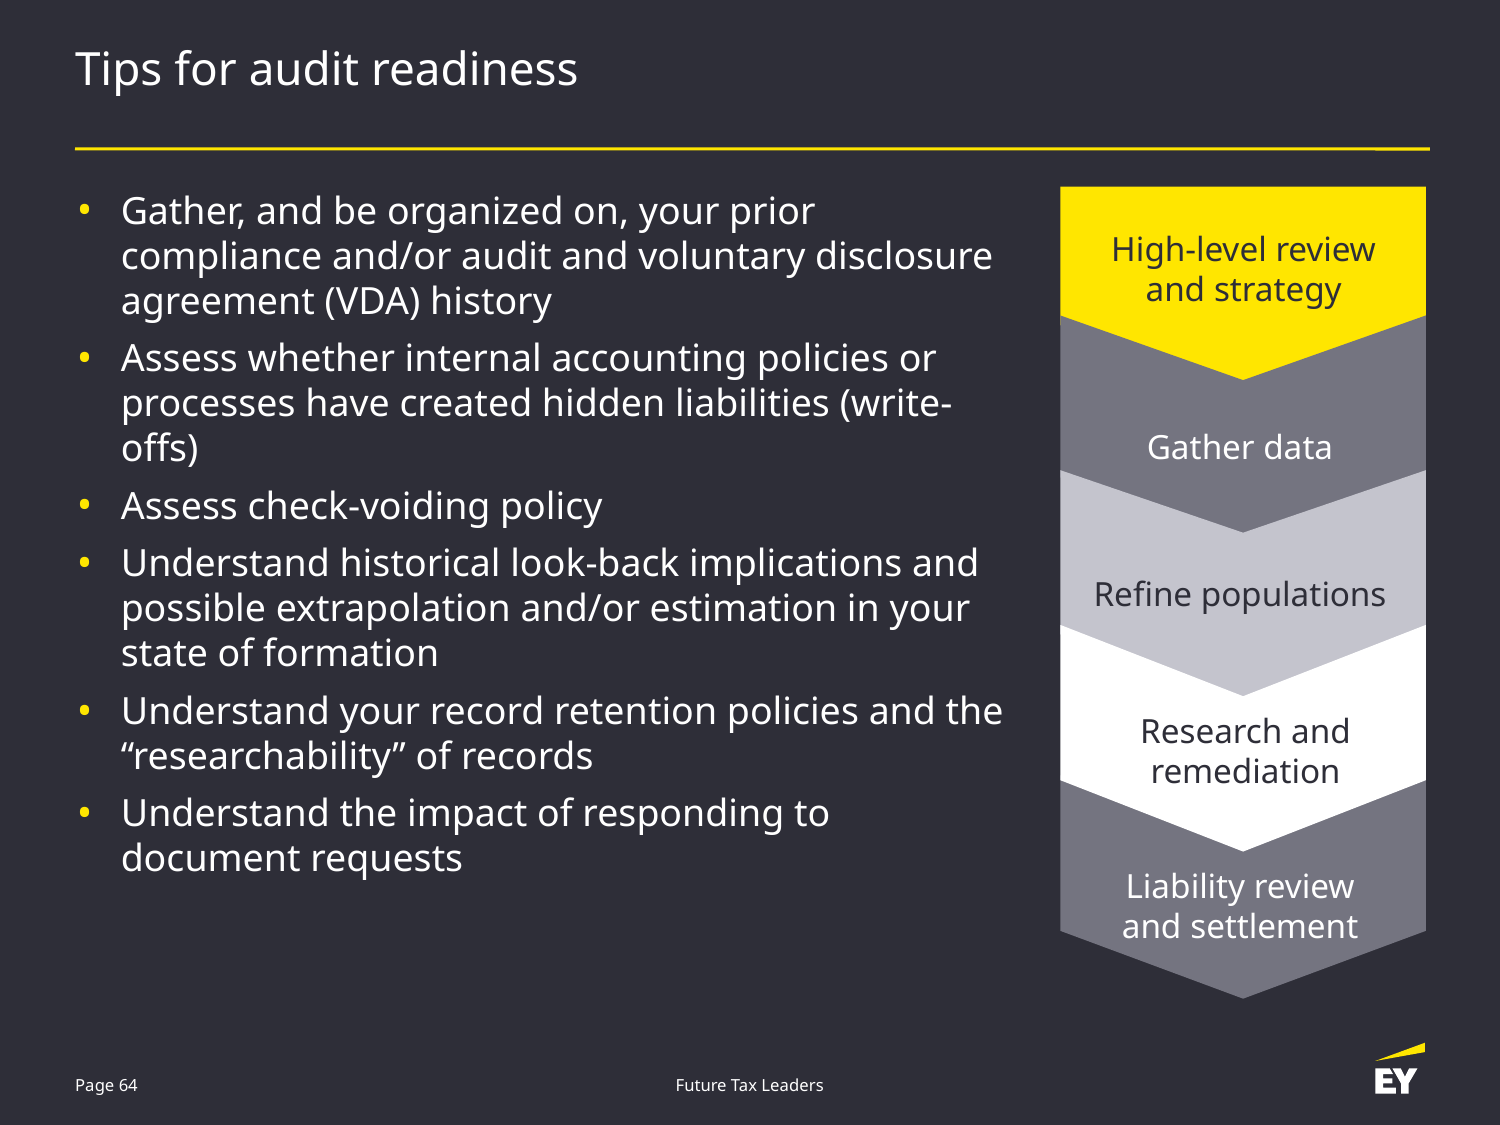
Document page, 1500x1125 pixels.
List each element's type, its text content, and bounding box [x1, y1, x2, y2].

text_box [1060, 624, 1426, 852]
list Gather, and be organized on, your prior compliance and/or audit and voluntary disclosure agreement (VDA) history Assess whether internal accounting policies or processes have created hidden liabilities (write-offs) Assess check-voiding policy Understand historical look-back implications and possible extrapolation and/or estimation in your state of formation Understand your record retention policies and the “researchability” of records Understand the impact of responding to document requests [76, 186, 1007, 999]
text_box Gather data [1108, 421, 1372, 467]
text_box [1060, 781, 1426, 999]
text_box Research and remediation [1094, 705, 1398, 790]
title Tips for audit readiness [75, 48, 1425, 146]
text_box [1060, 315, 1426, 532]
text_box [1060, 186, 1426, 379]
text_box Liability review and settlement [1108, 860, 1372, 946]
text_box High-level review and strategy [1090, 223, 1398, 308]
text_box [1060, 470, 1426, 695]
text_box Refine populations [1058, 568, 1423, 613]
